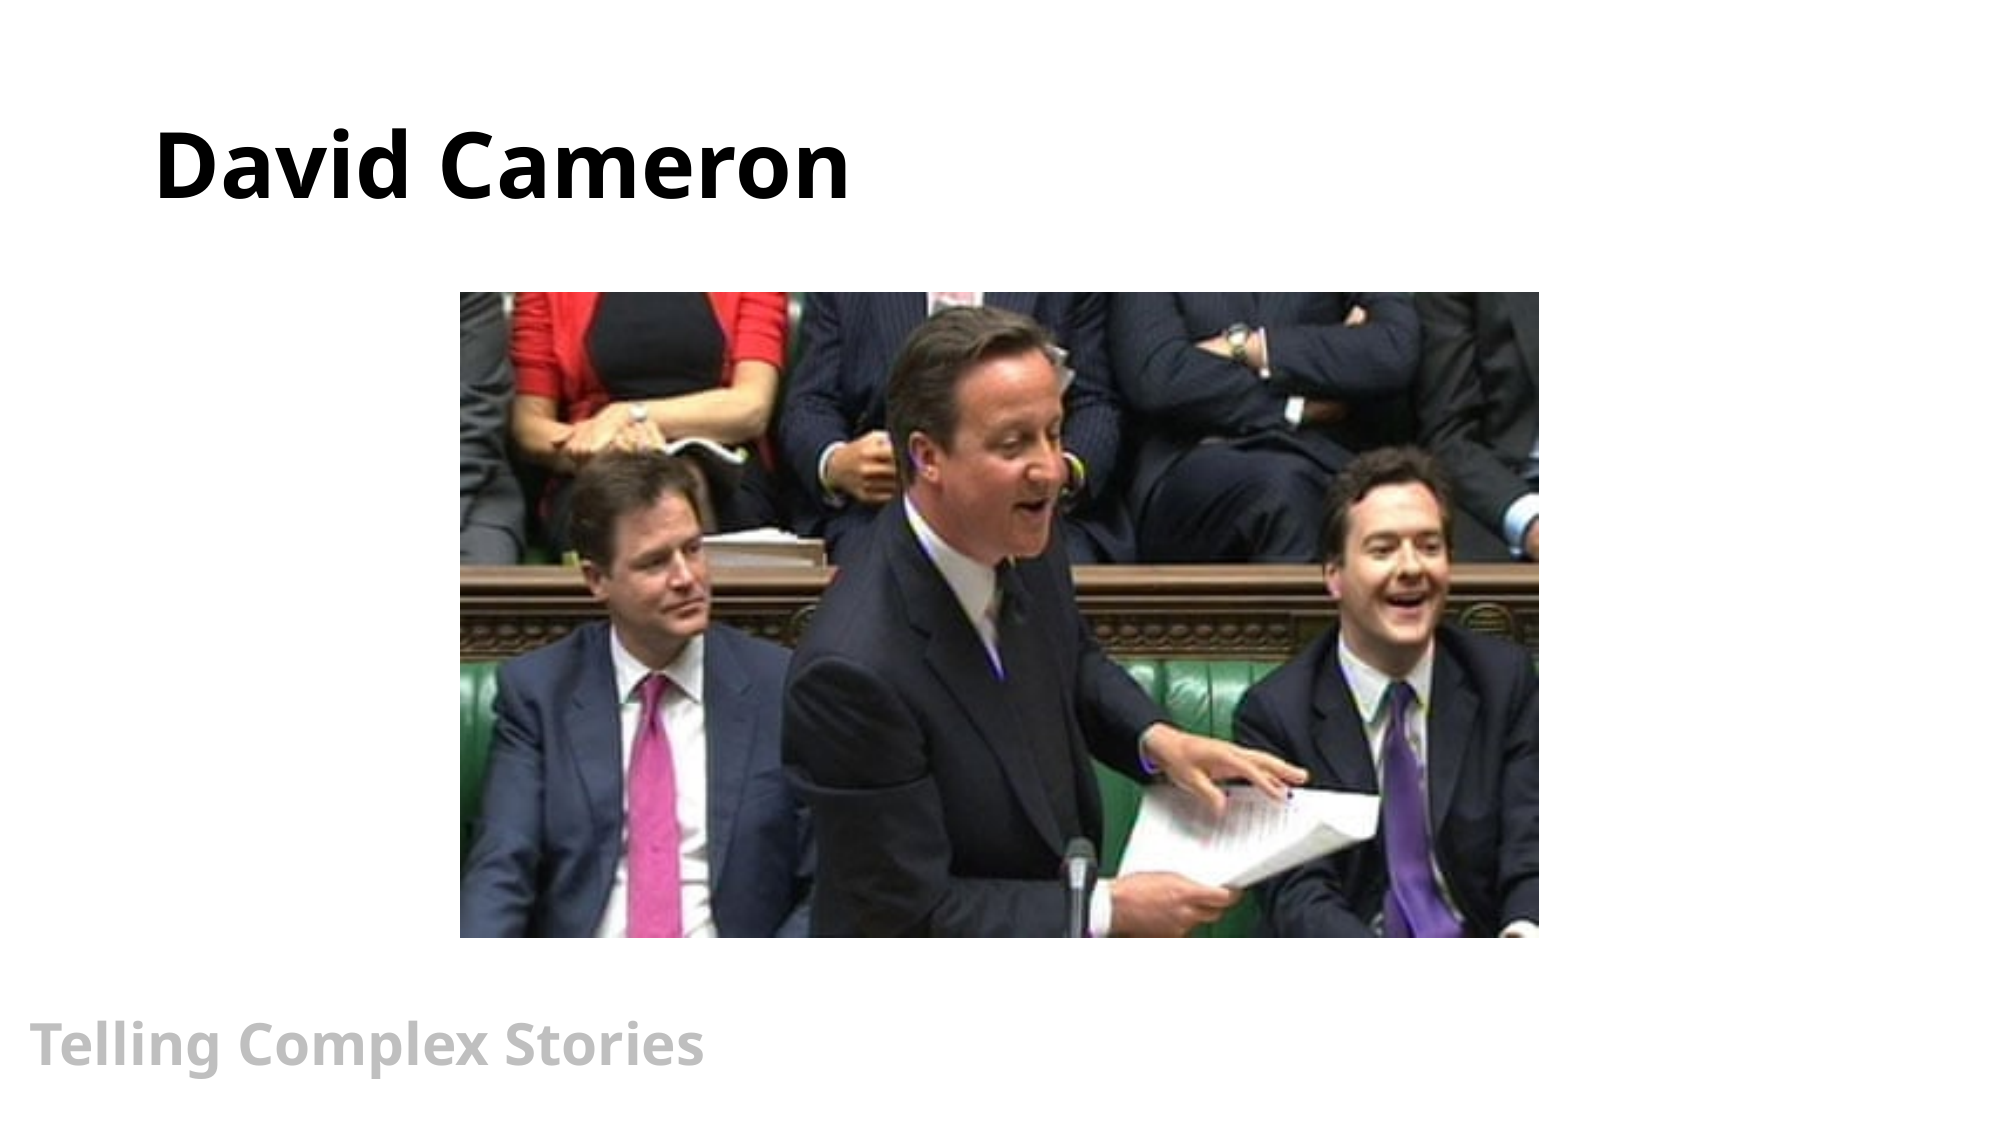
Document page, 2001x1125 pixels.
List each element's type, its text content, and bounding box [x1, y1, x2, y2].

picture [459, 292, 1540, 938]
title David Cameron [137, 59, 1863, 278]
text_box Telling Complex Stories [0, 968, 736, 1125]
